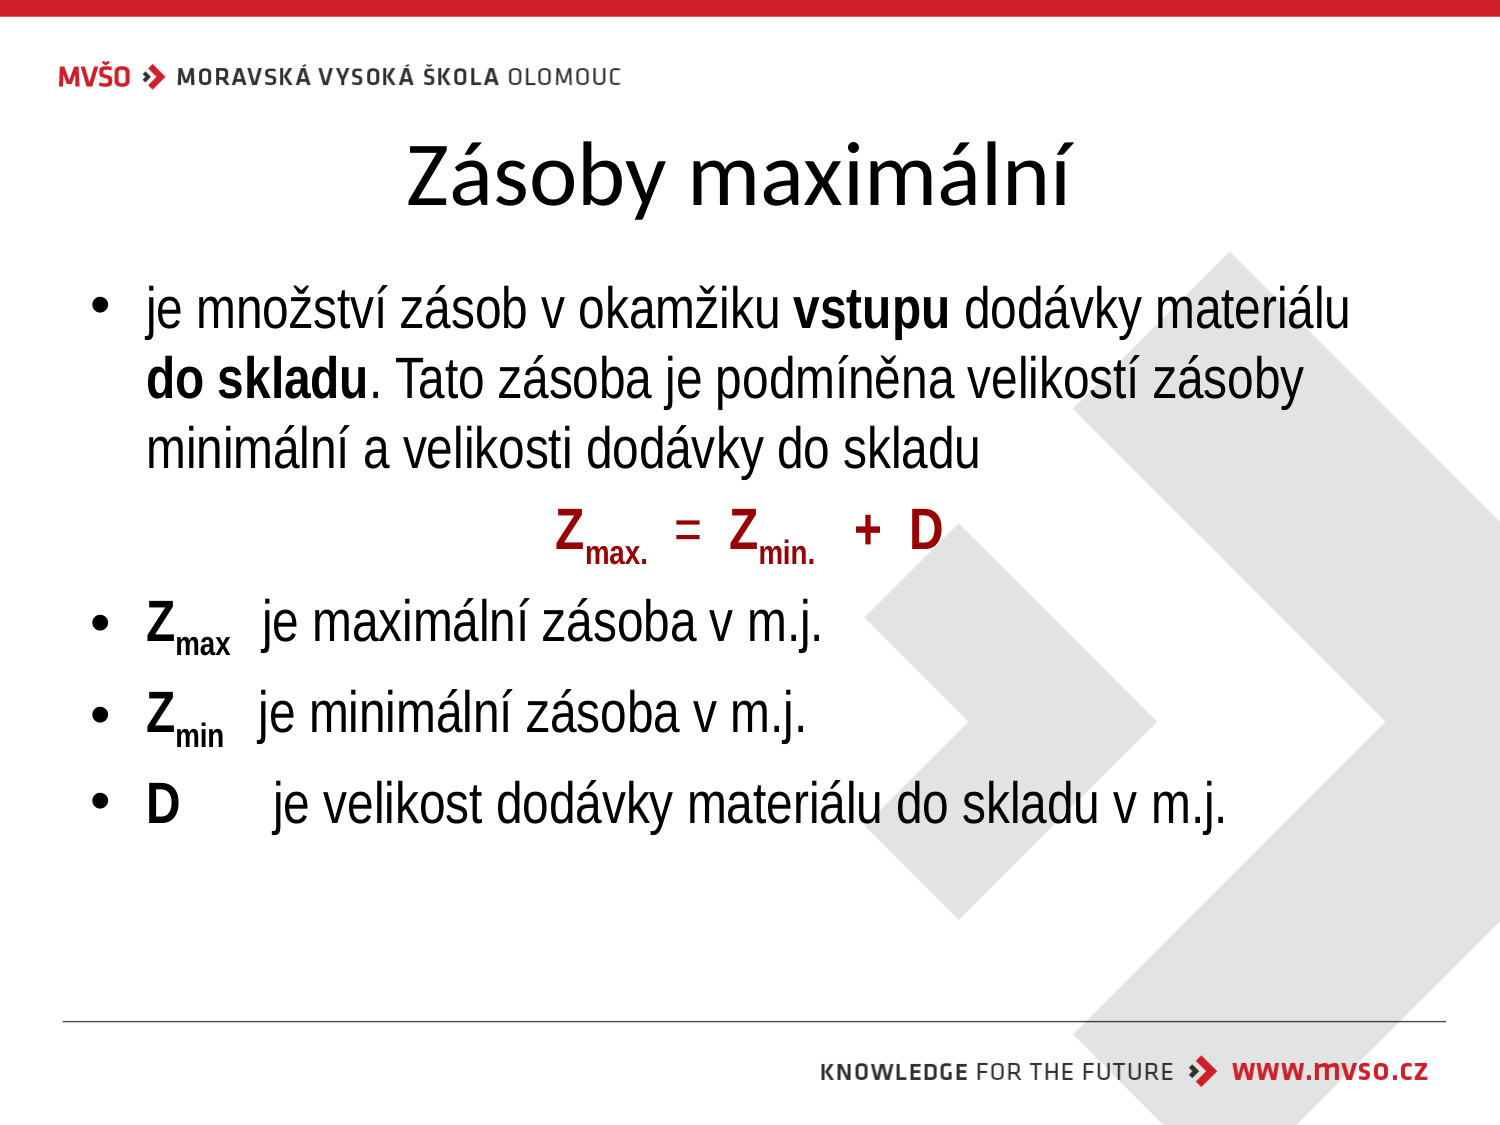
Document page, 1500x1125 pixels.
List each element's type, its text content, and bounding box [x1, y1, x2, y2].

picture [0, 0, 1500, 1125]
title Zásoby maximální [75, 70, 1425, 262]
list je množství zásob v okamžiku vstupu dodávky materiálu do skladu. Tato zásoba je podmíněna velikostí zásoby minimální a velikosti dodávky do skladu Zmax. = Zmin. + D Zmax je maximální zásoba v m.j. Zmin je minimální zásoba v m.j. D je velikost dodávky materiálu do skladu v m.j. [75, 262, 1425, 1005]
